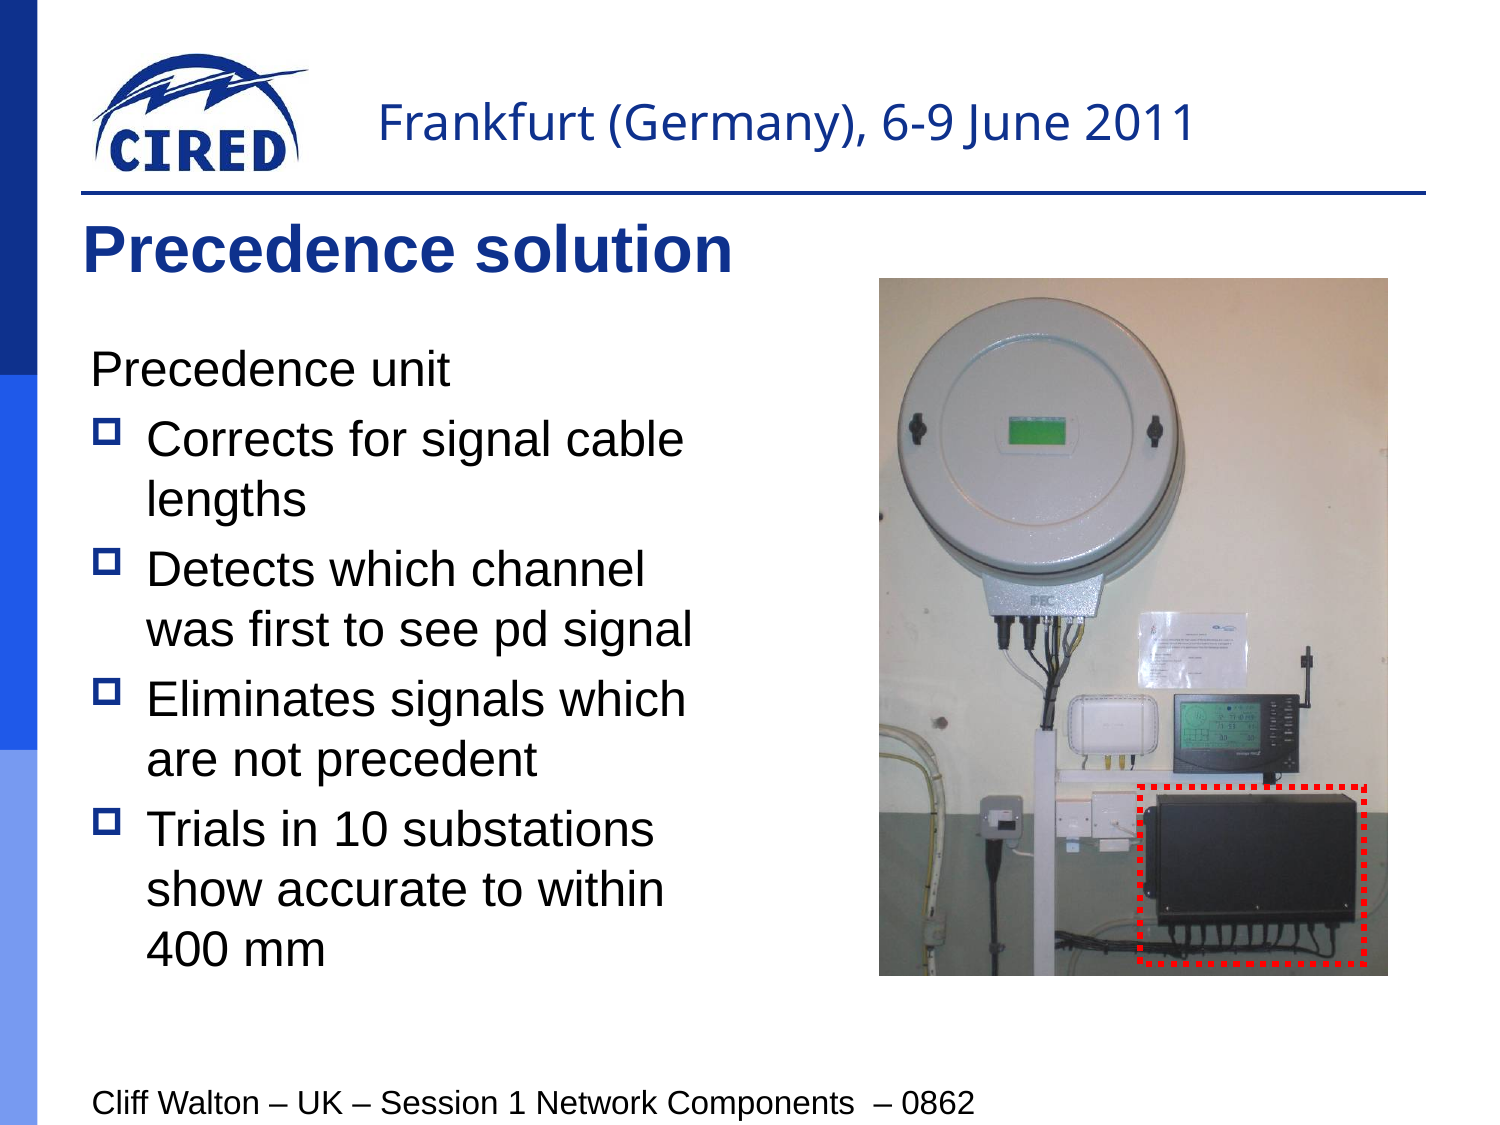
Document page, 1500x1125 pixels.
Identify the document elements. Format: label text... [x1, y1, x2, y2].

picture [92, 53, 309, 172]
picture [879, 278, 1388, 976]
text_box Cliff Walton – UK – Session 1 Network Components – 0862 [76, 1074, 1259, 1125]
list Precedence unit Corrects for signal cable lengths Detects which channel was first to see pd signal Eliminates signals which are not precedent Trials in 10 substations show accurate to within 400 mm [74, 329, 751, 1006]
title Precedence solution [67, 196, 1418, 294]
